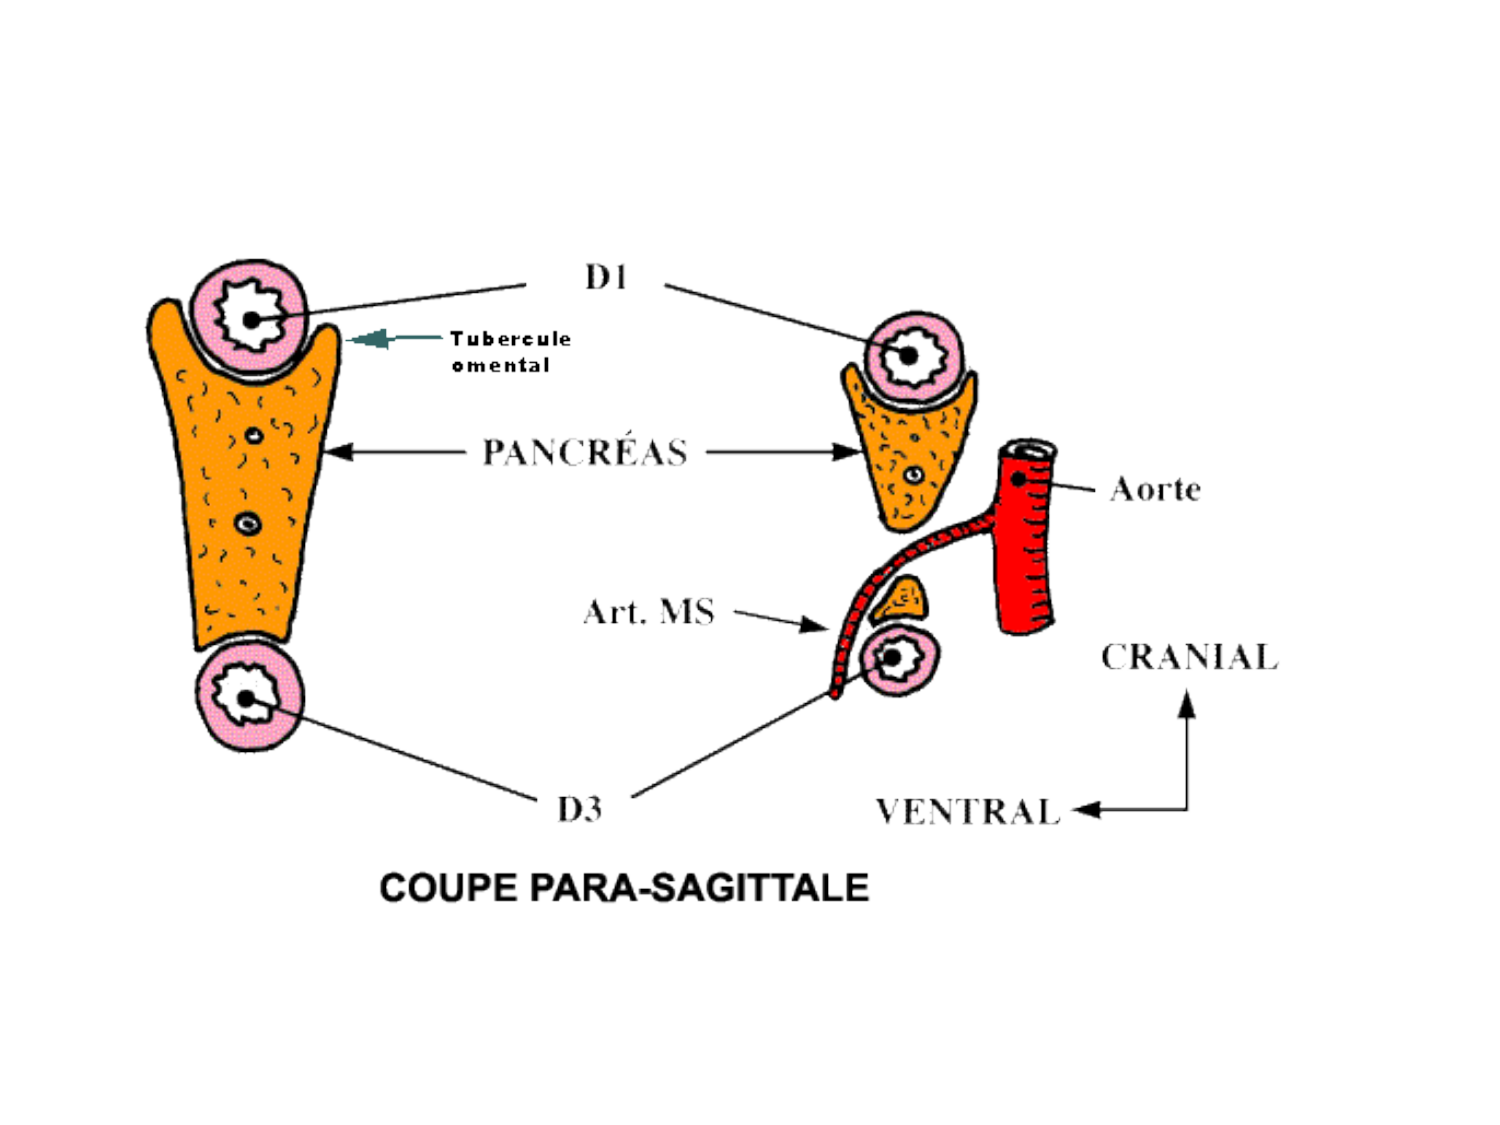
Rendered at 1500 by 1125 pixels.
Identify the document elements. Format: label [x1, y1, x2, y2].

picture [129, 245, 1291, 926]
